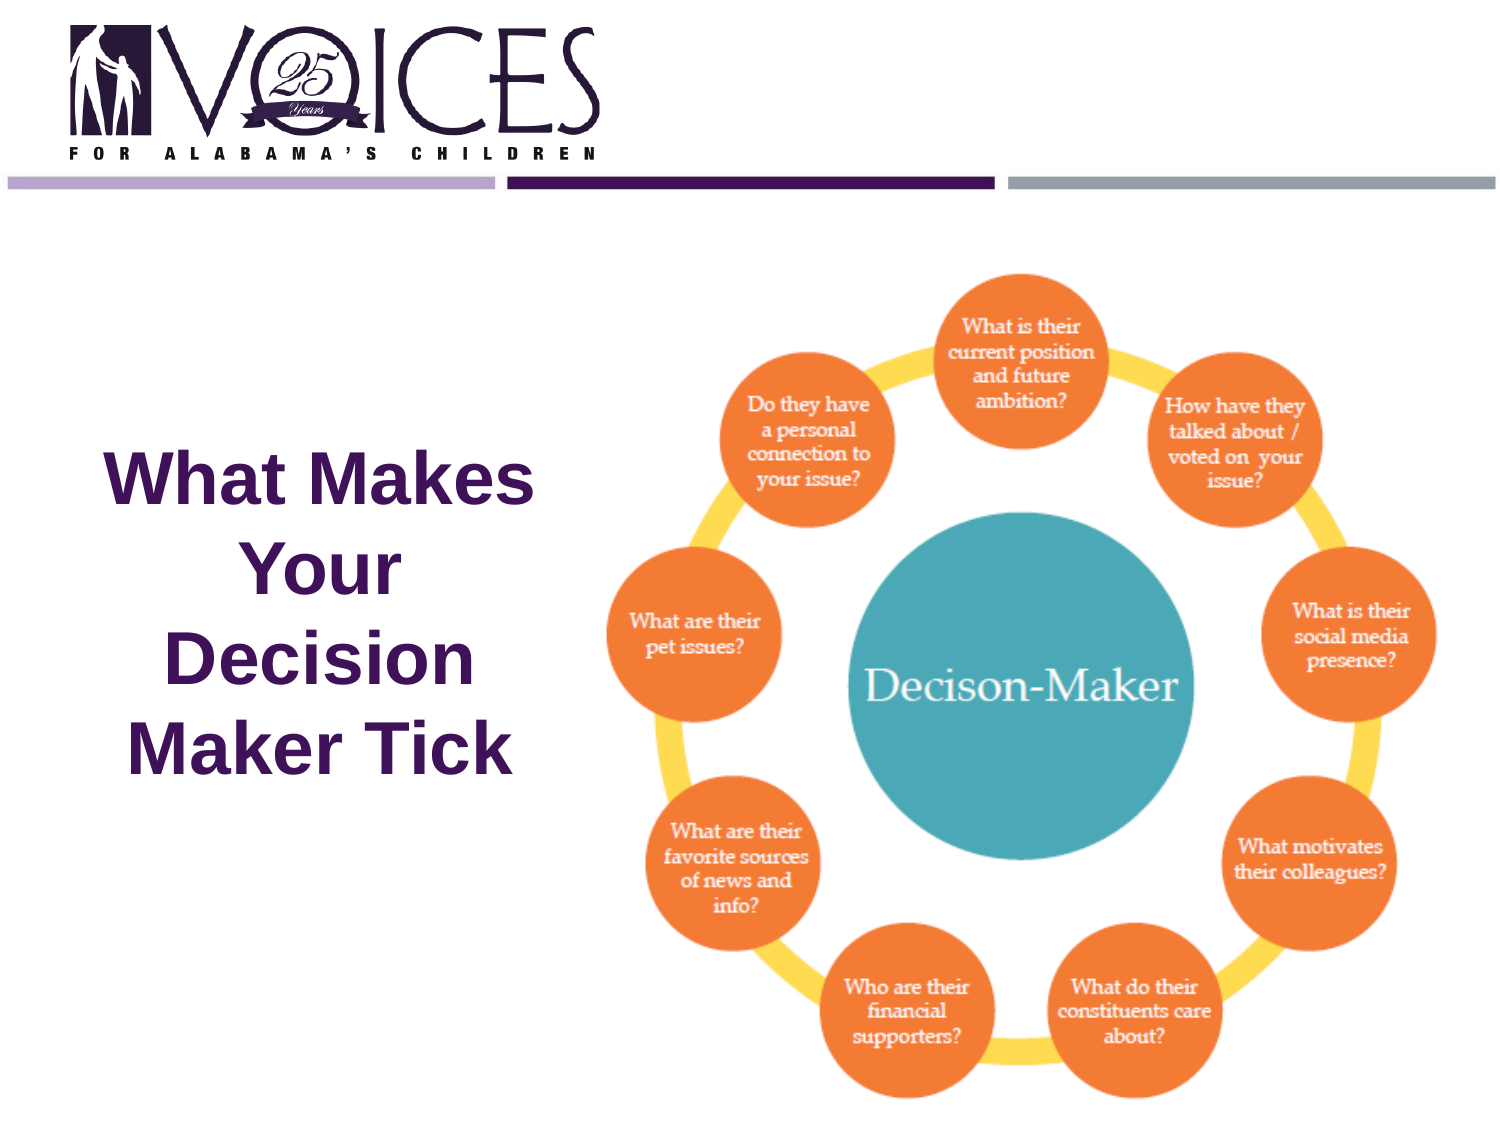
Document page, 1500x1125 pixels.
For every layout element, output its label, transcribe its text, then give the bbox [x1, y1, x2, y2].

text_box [0, 24, 1500, 195]
picture [563, 232, 1500, 1125]
text_box What Makes Your Decision Maker Tick [76, 422, 558, 798]
